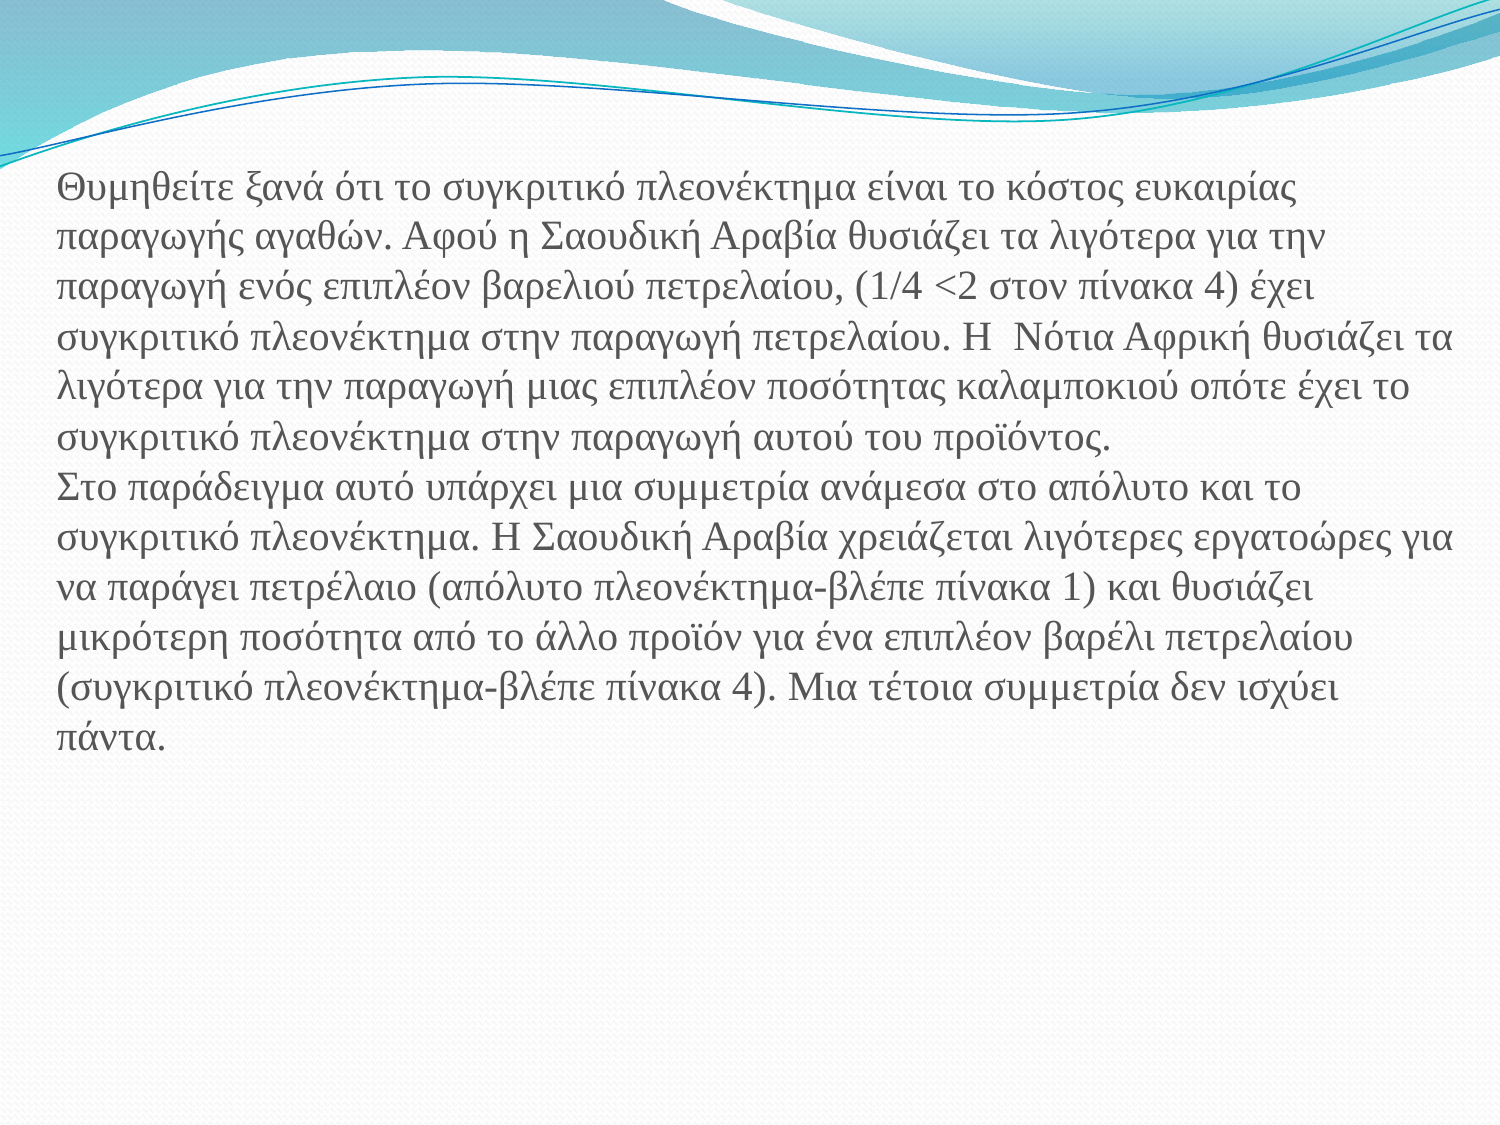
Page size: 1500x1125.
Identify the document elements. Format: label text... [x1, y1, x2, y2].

text_box Θυμηθείτε ξανά ότι το συγκριτικό πλεονέκτημα είναι το κόστος ευκαιρίας παραγωγής αγαθών. Αφού η Σαουδική Αραβία θυσιάζει τα λιγότερα για την παραγωγή ενός επιπλέον βαρελιού πετρελαίου, (1/4 <2 στον πίνακα 4) έχει συγκριτικό πλεονέκτημα στην παραγωγή πετρελαίου. Η Νότια Αφρική θυσιάζει τα λιγότερα για την παραγωγή μιας επιπλέον ποσότητας καλαμποκιού οπότε έχει το συγκριτικό πλεονέκτημα στην παραγωγή αυτού του προϊόντος. Στο παράδειγμα αυτό υπάρχει μια συμμετρία ανάμεσα στο απόλυτο και το συγκριτικό πλεονέκτημα. Η Σαουδική Αραβία χρειάζεται λιγότερες εργατοώρες για να παράγει πετρέλαιο (απόλυτο πλεονέκτημα-βλέπε πίνακα 1) και θυσιάζει μικρότερη ποσότητα από το άλλο προϊόν για ένα επιπλέον βαρέλι πετρελαίου (συγκριτικό πλεονέκτημα-βλέπε πίνακα 4). Μια τέτοια συμμετρία δεν ισχύει πάντα. [41, 150, 1471, 766]
